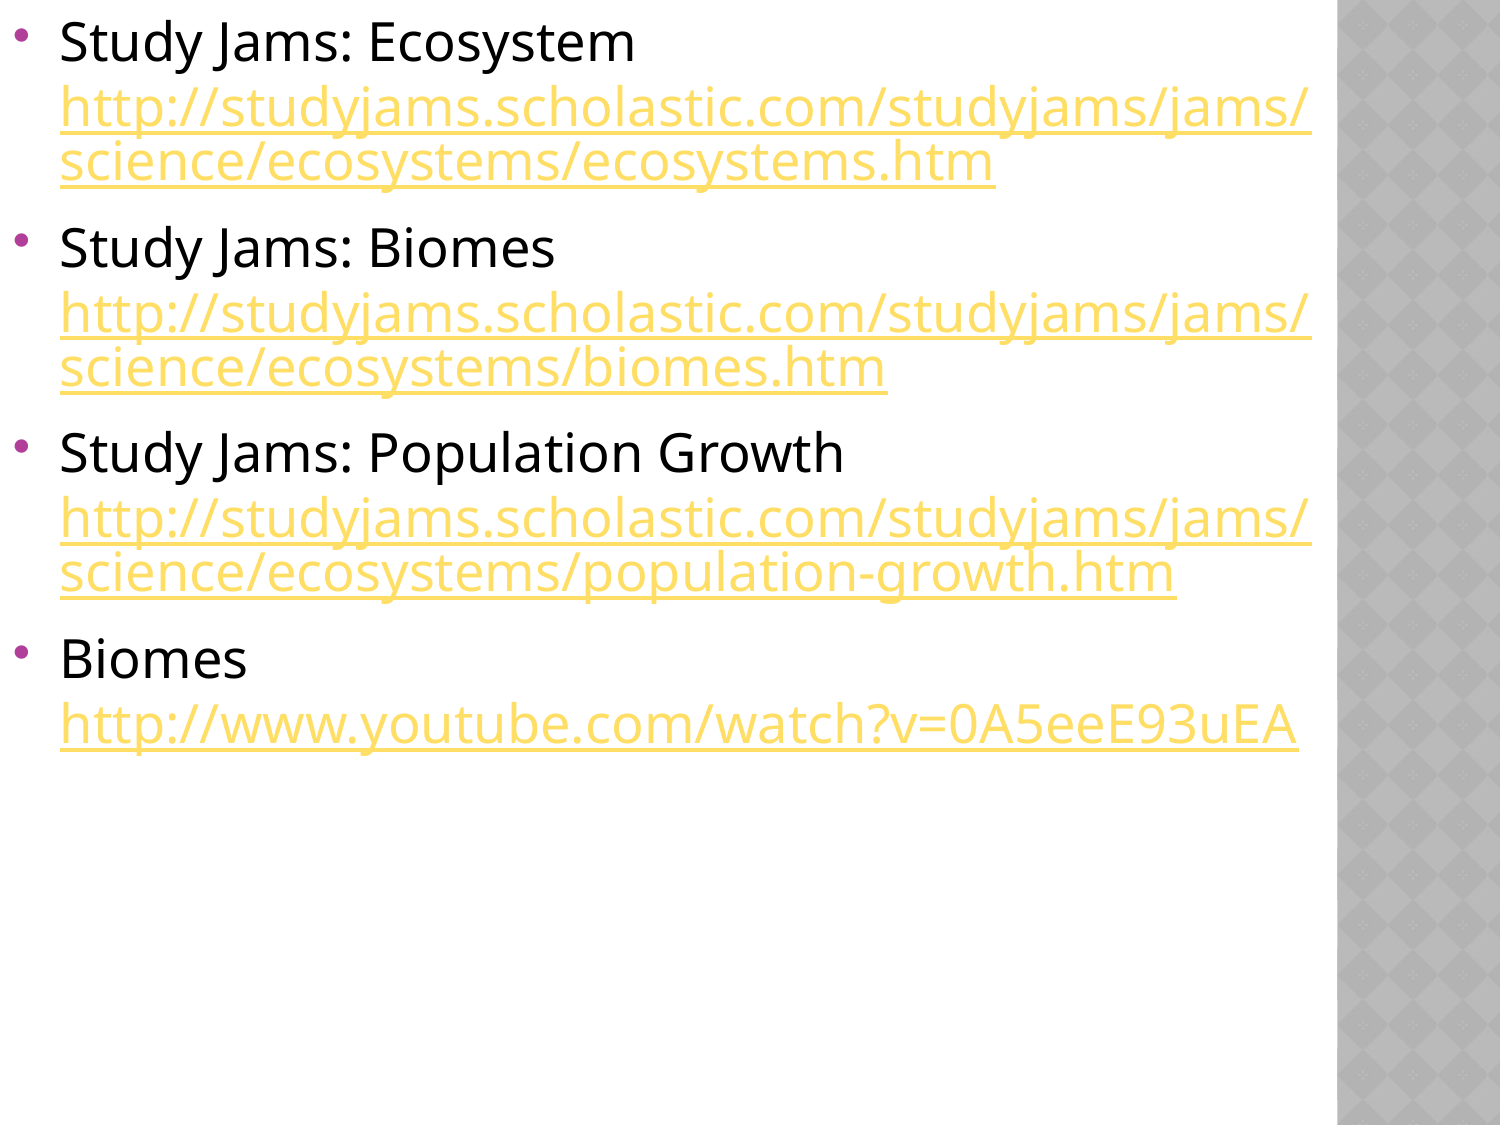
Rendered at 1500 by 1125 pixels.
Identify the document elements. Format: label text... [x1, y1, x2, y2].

list Study Jams: Ecosystem http://studyjams.scholastic.com/studyjams/jams/science/ecosystems/ecosystems.htm Study Jams: Biomes http://studyjams.scholastic.com/studyjams/jams/science/ecosystems/biomes.htm Study Jams: Population Growth http://studyjams.scholastic.com/studyjams/jams/science/ecosystems/population-growth.htm Biomes http://www.youtube.com/watch?v=0A5eeE93uEA [0, 0, 1338, 795]
